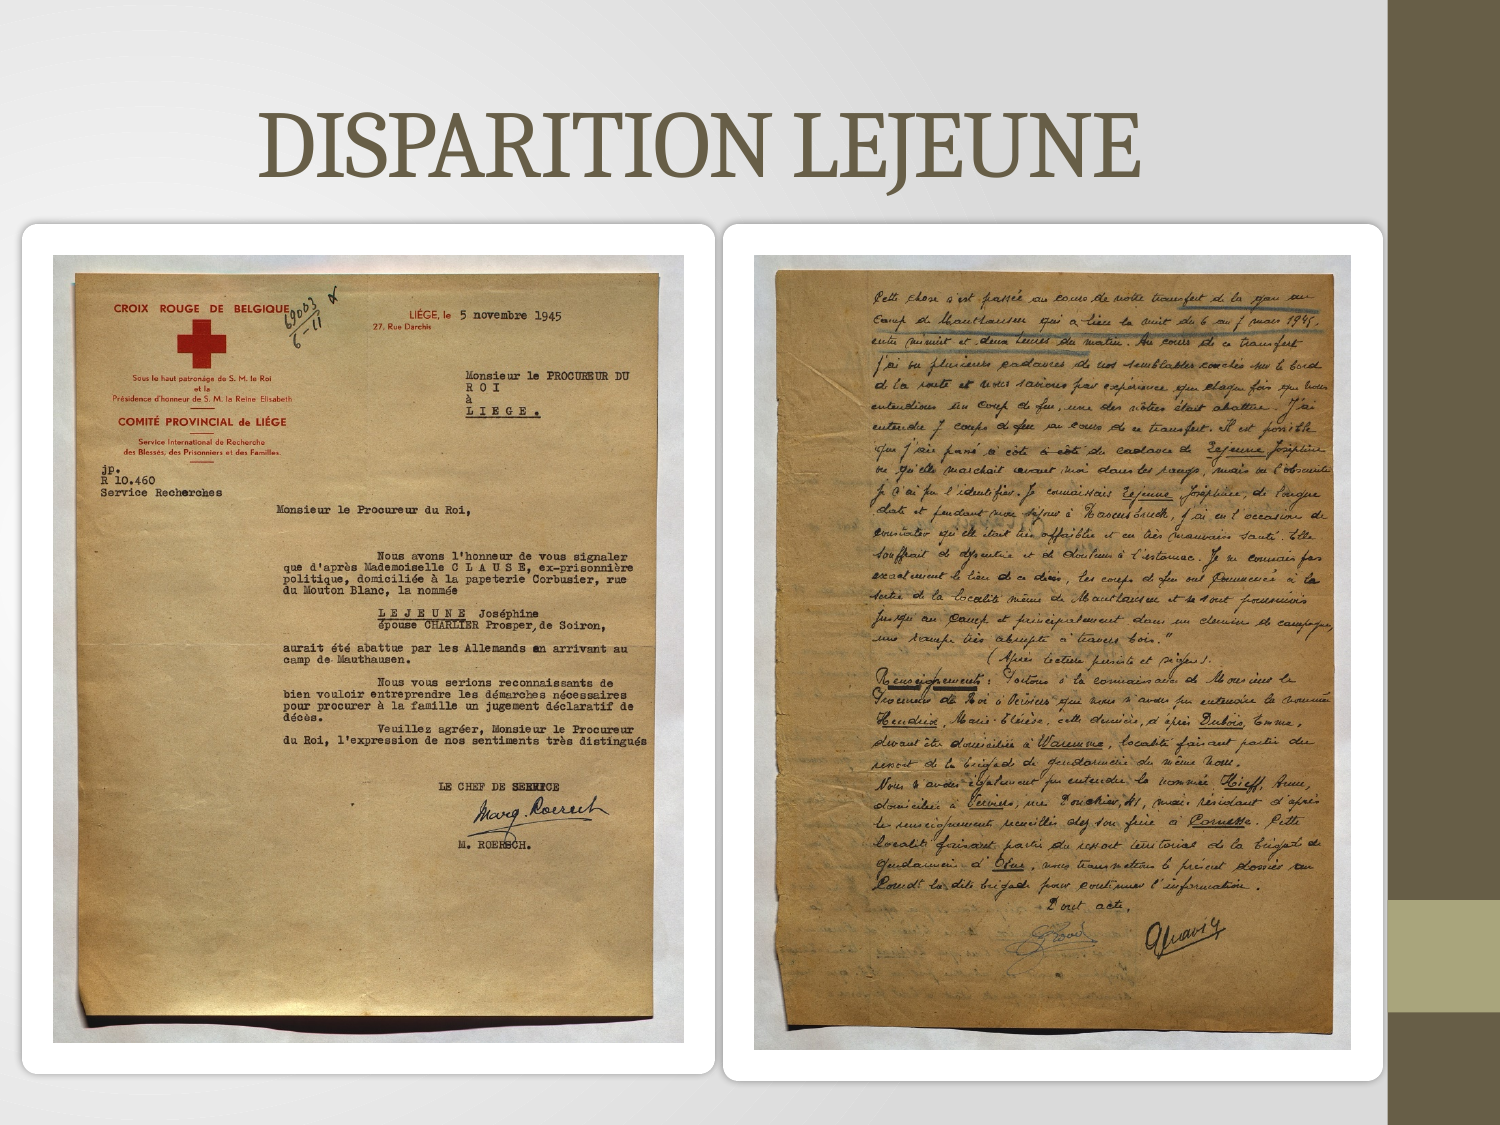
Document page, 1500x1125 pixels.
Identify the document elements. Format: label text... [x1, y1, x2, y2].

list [52, 254, 685, 1044]
picture [753, 254, 1352, 1051]
title DISPARITION LEJEUNE [75, 45, 1325, 228]
